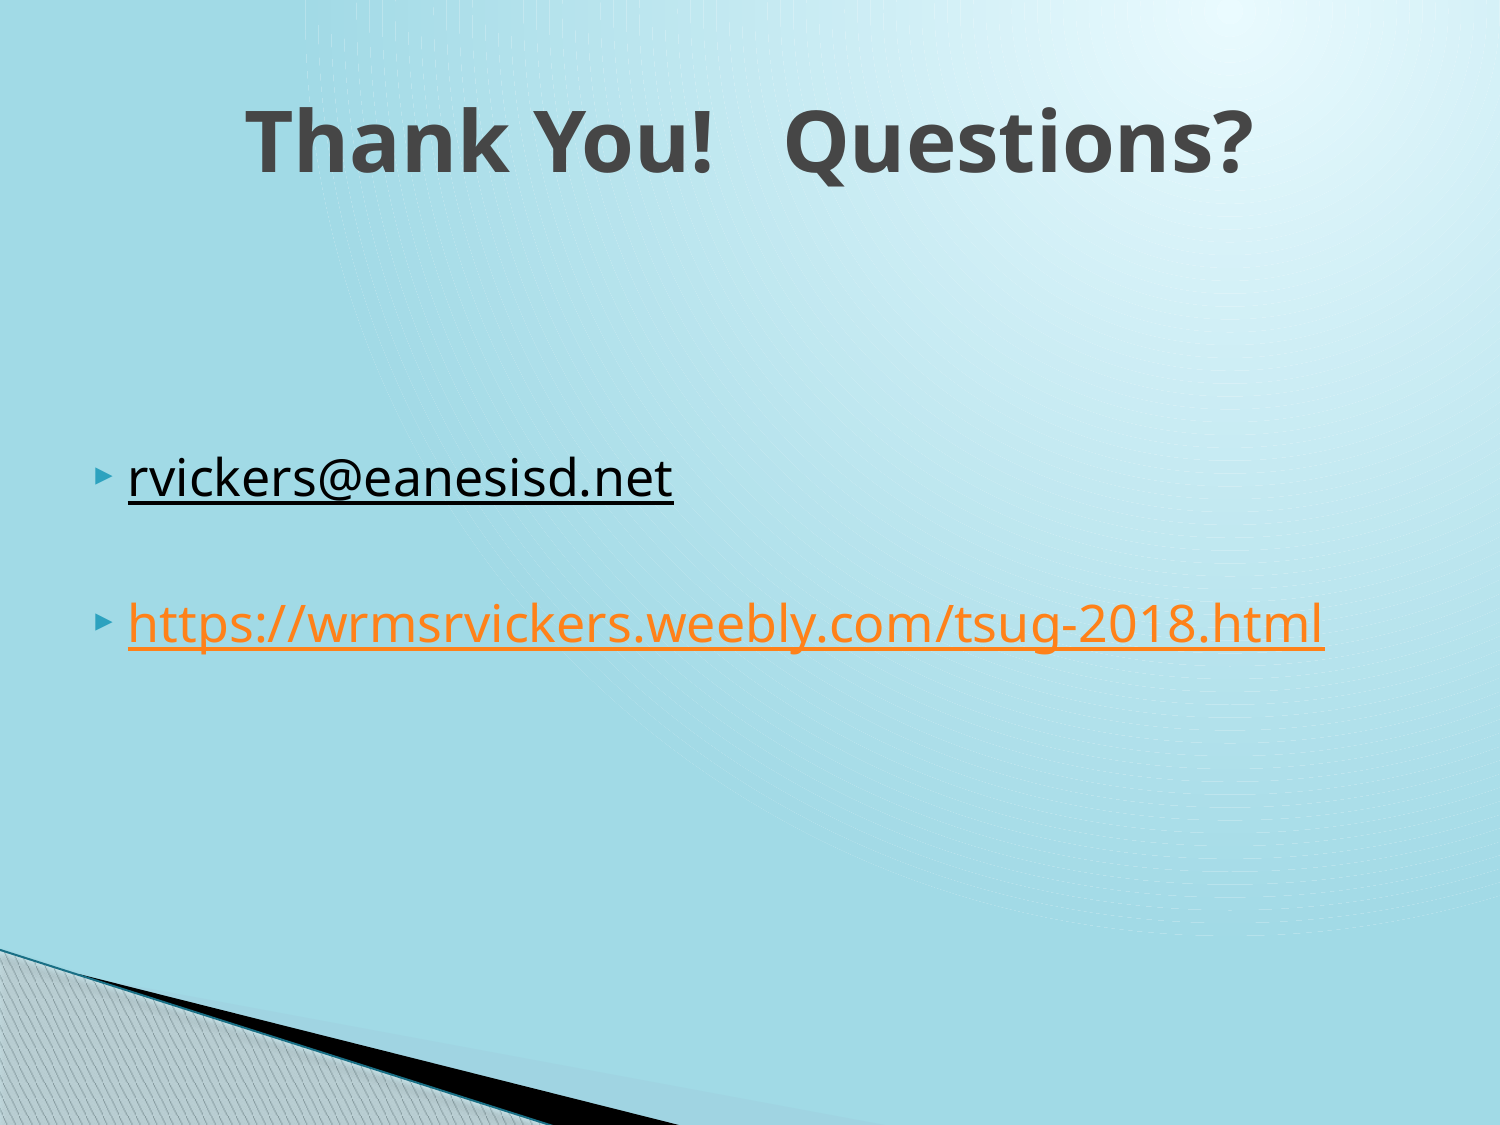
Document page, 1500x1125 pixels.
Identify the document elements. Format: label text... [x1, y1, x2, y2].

list rvickers@eanesisd.net https://wrmsrvickers.weebly.com/tsug-2018.html [62, 437, 1413, 720]
title Thank You! Questions? [75, 45, 1425, 233]
